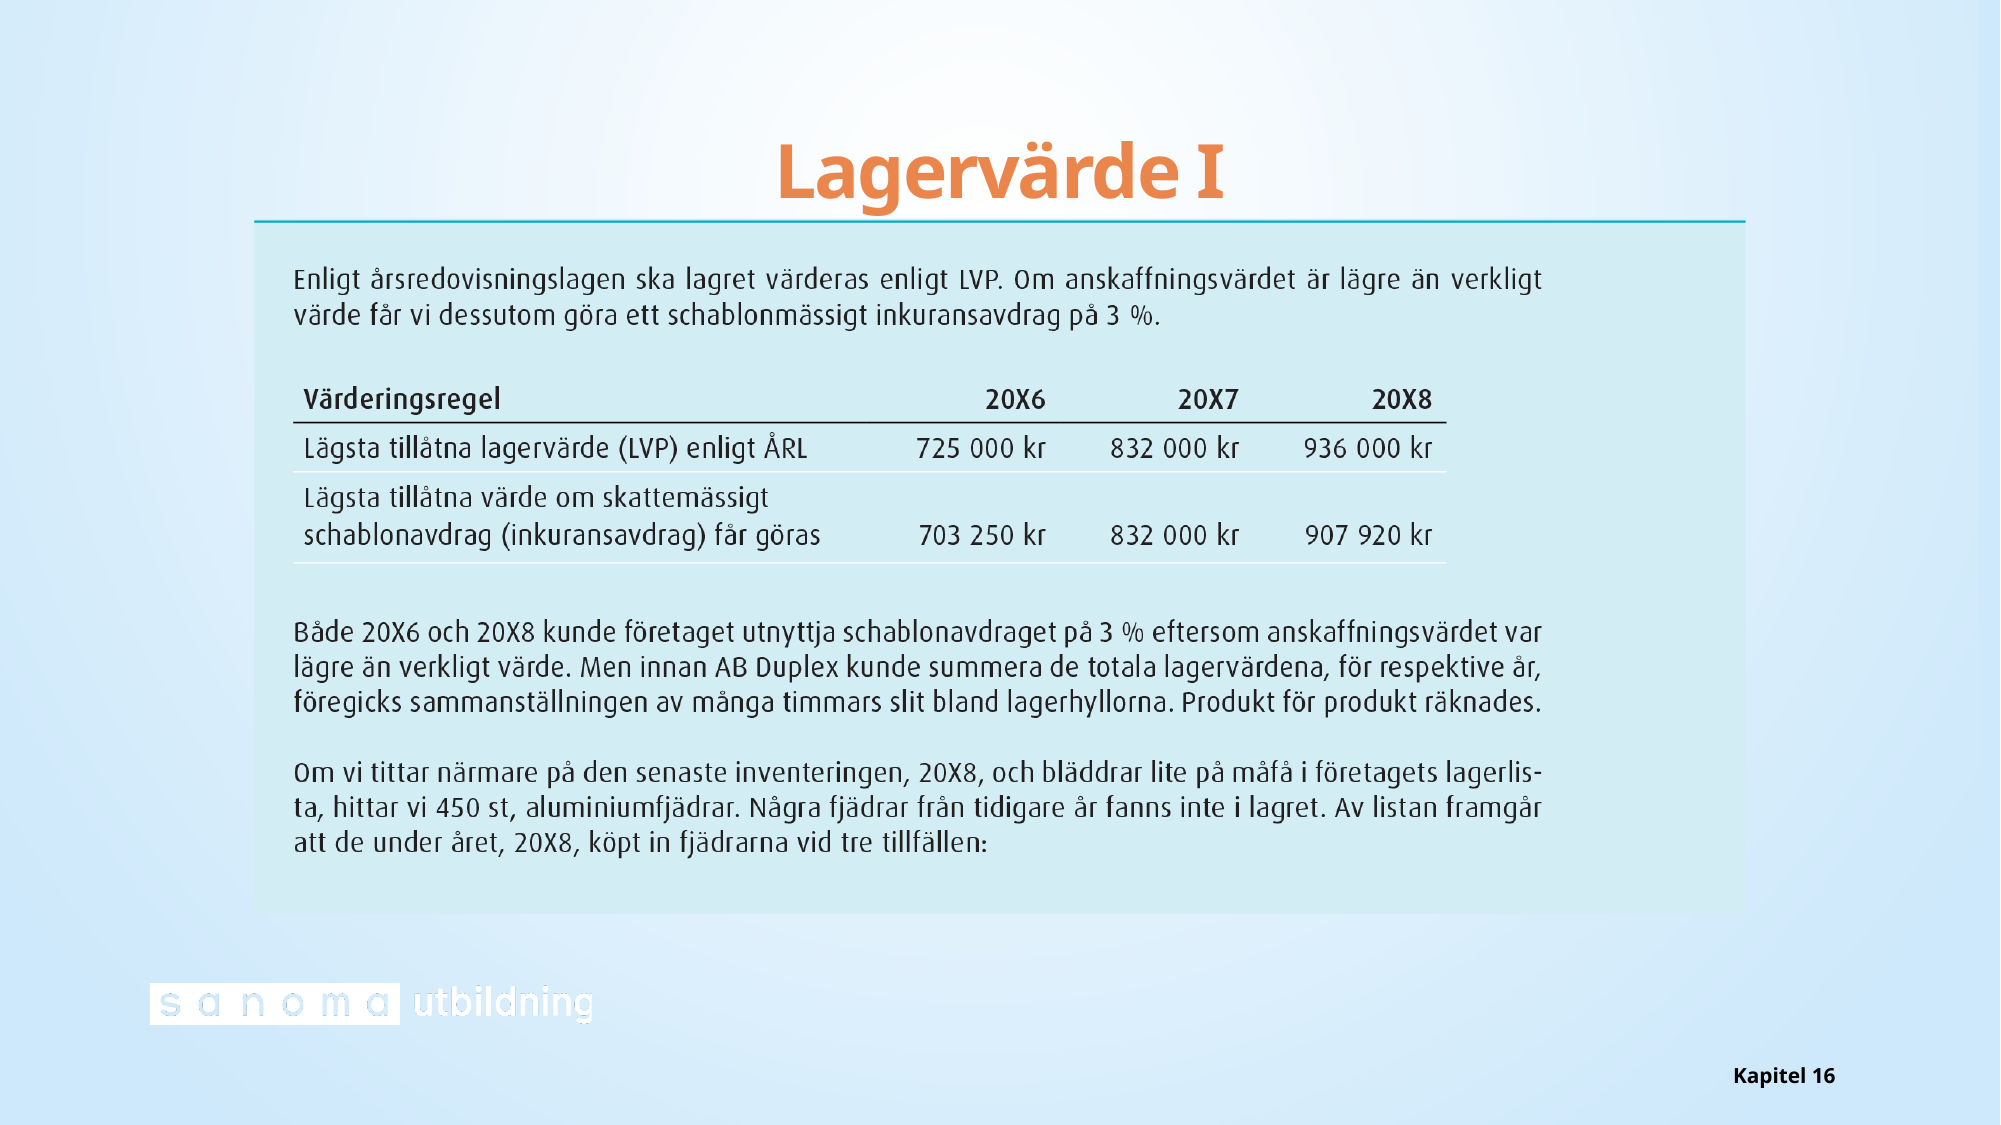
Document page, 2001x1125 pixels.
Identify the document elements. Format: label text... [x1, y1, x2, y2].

picture [0, 0, 1980, 1125]
title Lagervärde I [149, 108, 1851, 219]
text_box Kapitel 16 [1687, 1055, 1851, 1096]
